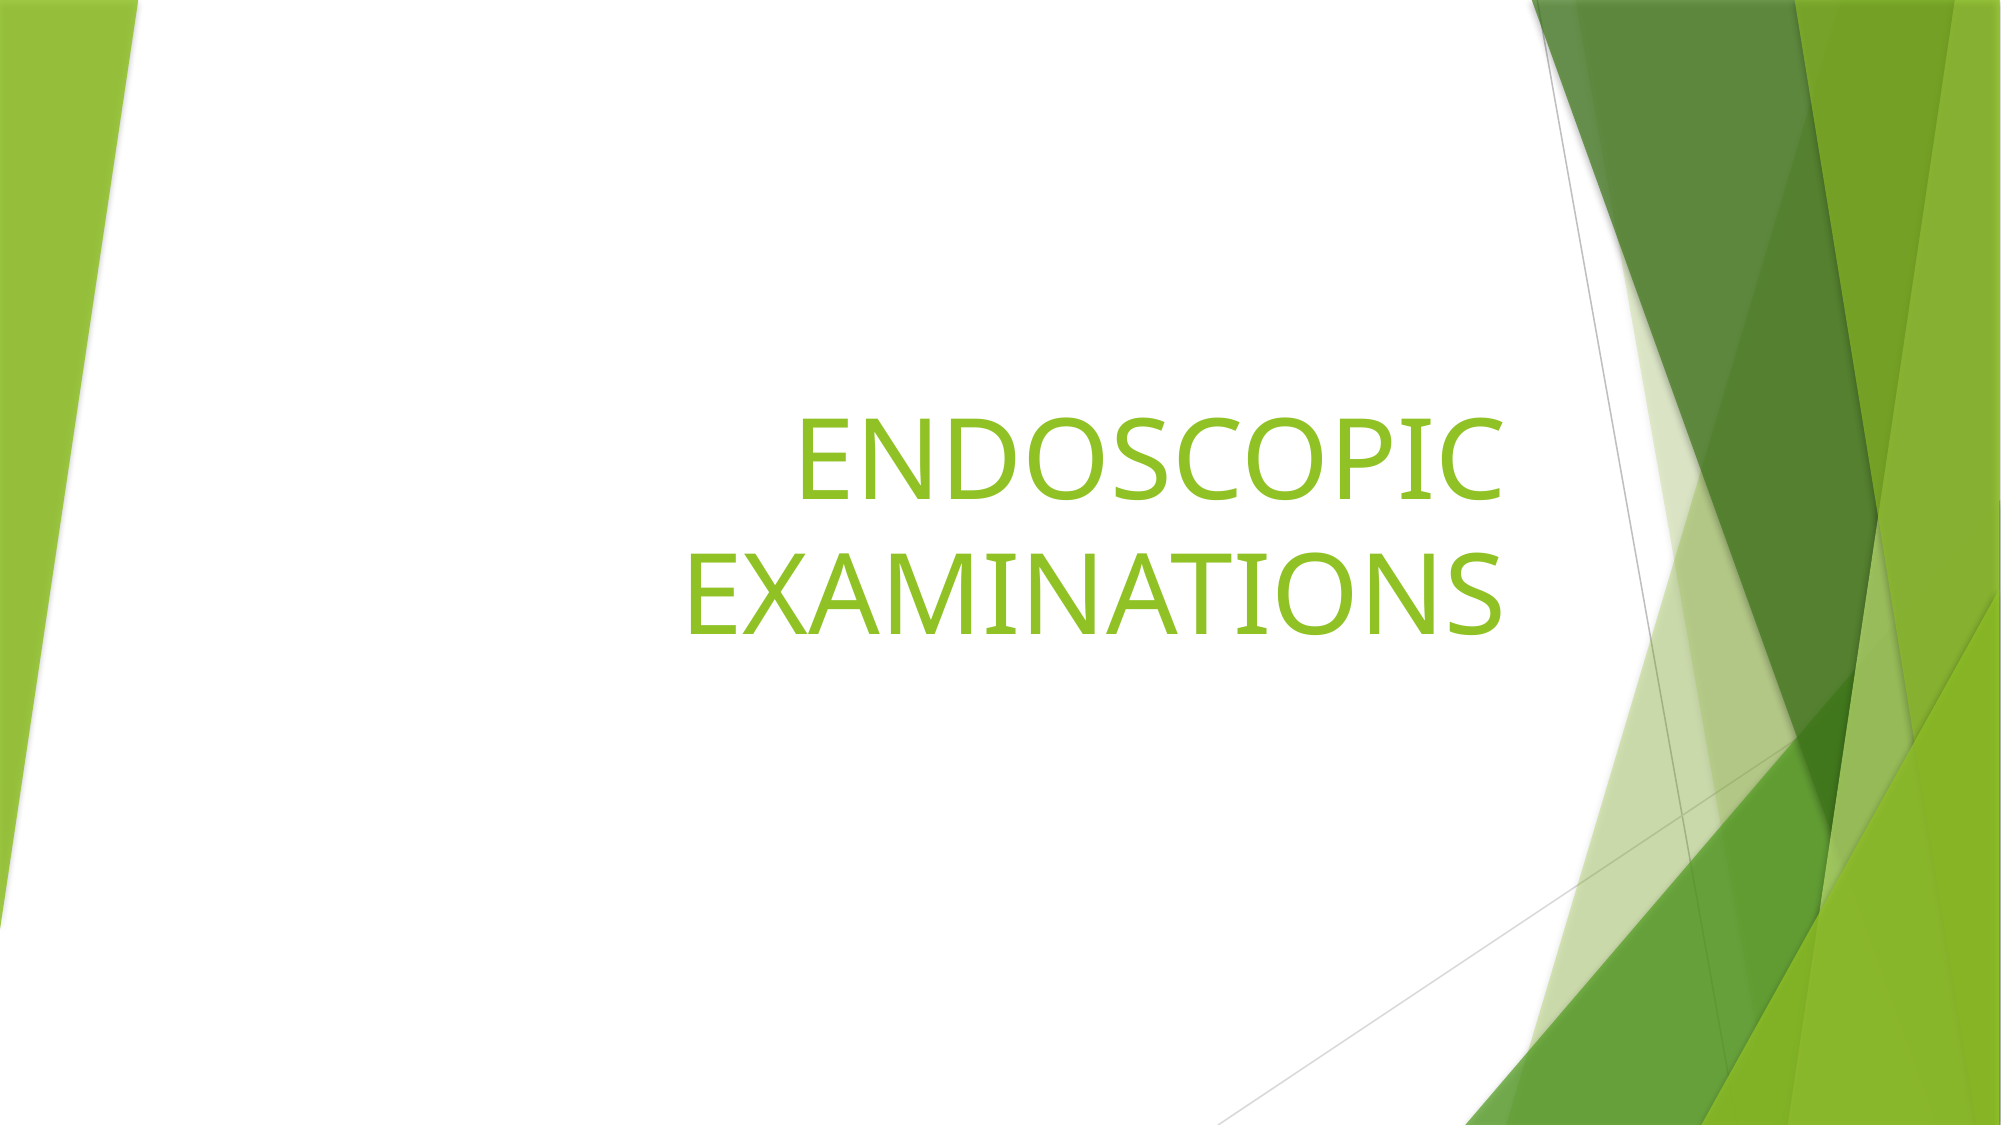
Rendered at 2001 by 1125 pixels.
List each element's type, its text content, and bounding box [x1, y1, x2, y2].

title ENDOSCOPIC EXAMINATIONS [247, 394, 1522, 665]
